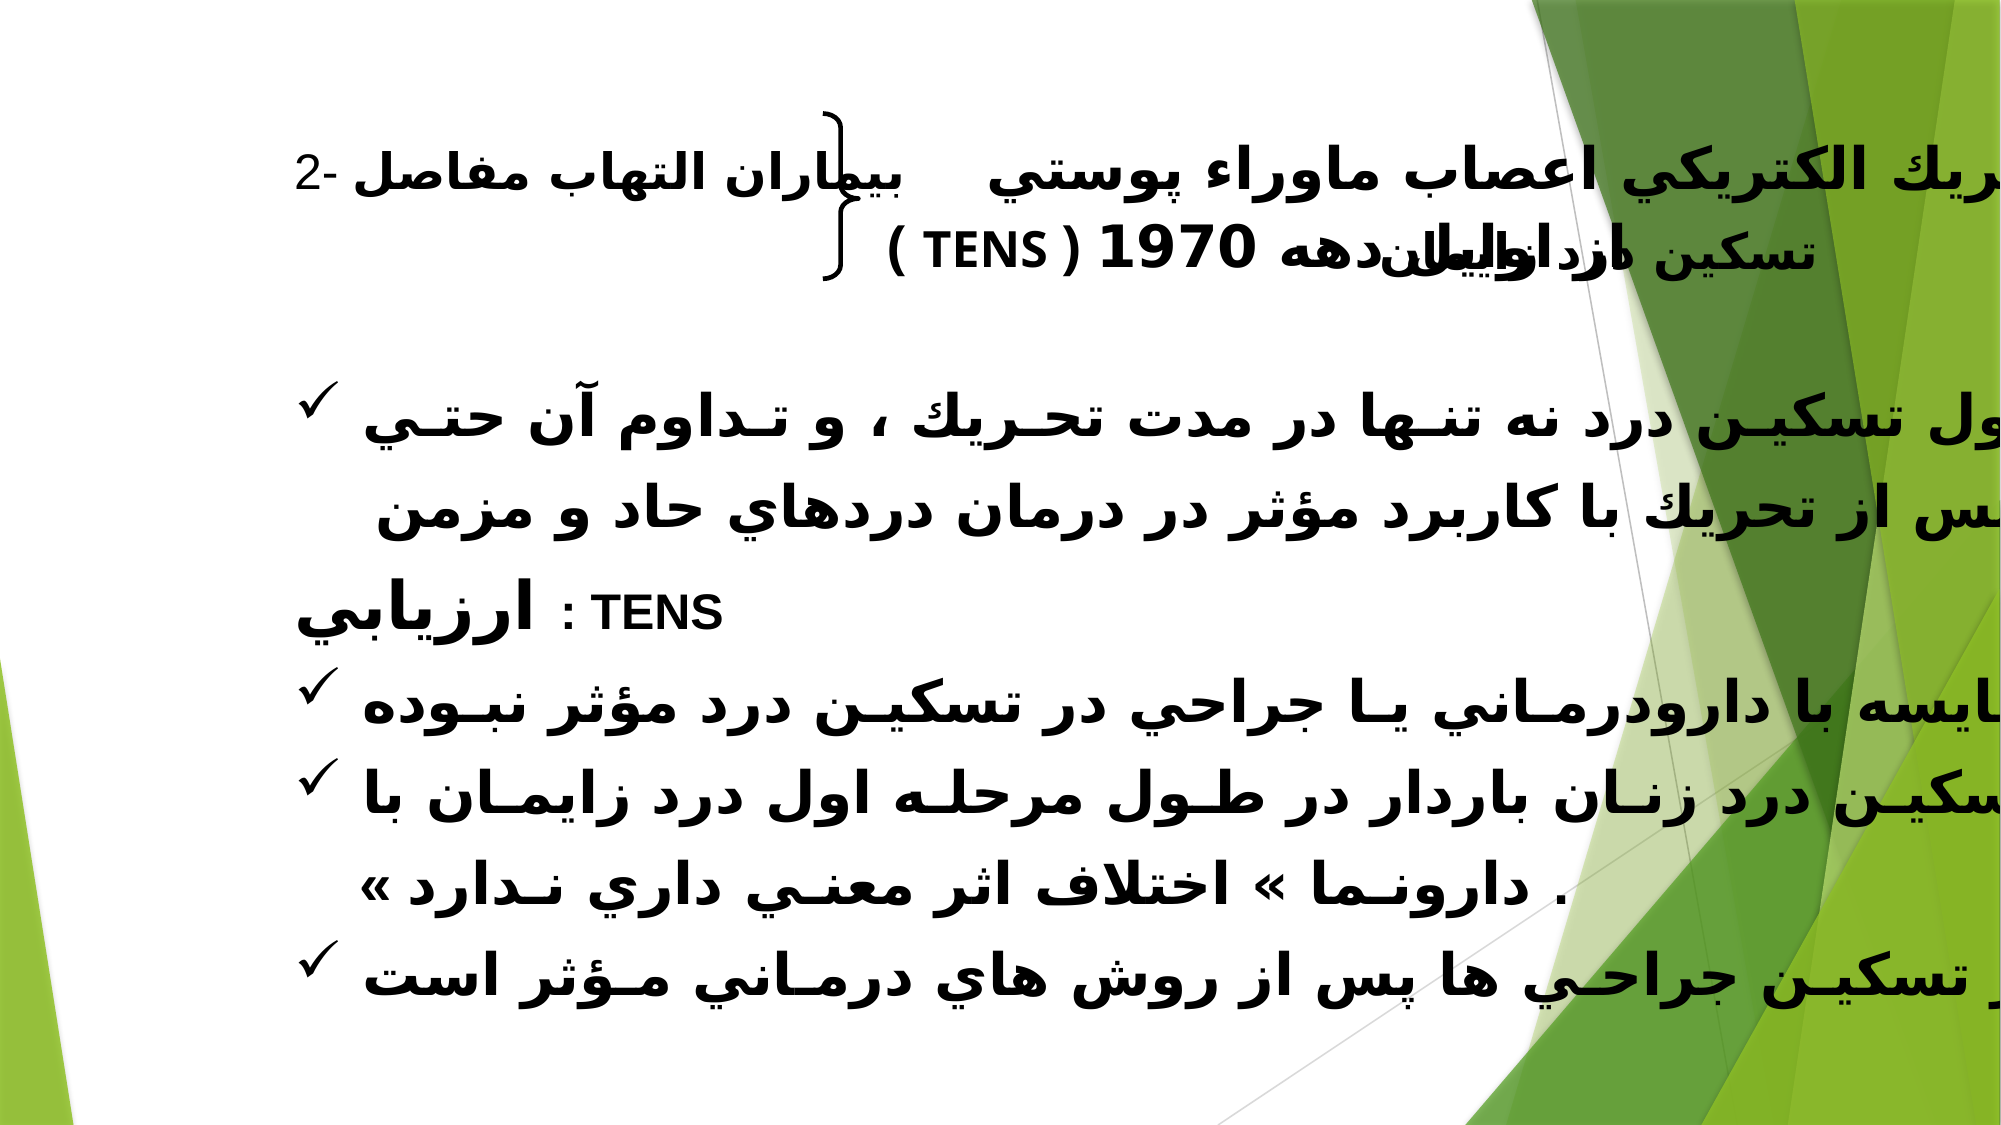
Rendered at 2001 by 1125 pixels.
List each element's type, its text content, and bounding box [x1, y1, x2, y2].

text_box 2- تحريك الكتريكي اعصاب ماوراء پوستي بيماران التهاب مفاصل تسكين درد زايمان حصول تسكيـن درد نه تنـها در مدت تحـريك ، و تـداوم آن حتـي ساعتها پس از تحريك با كاربرد مؤثر در درمان دردهاي حاد و مزمن ارزيابي : TENS در مقايسه با دارودرمـاني يـا جراحي در تسكيـن درد مؤثر نبـوده در تسكيـن درد زنـان باردار در طـول مرحلـه اول درد زايمـان با « دارونـما » اختلاف اثر معنـي داري نـدارد . در تسكيـن جراحـي ها پس از روش هاي درمـاني مـؤثر است . [279, 90, 1686, 1118]
text_box ( TENS ) از اوايل دهه 1970 [1023, 149, 1508, 220]
text_box [822, 113, 859, 279]
